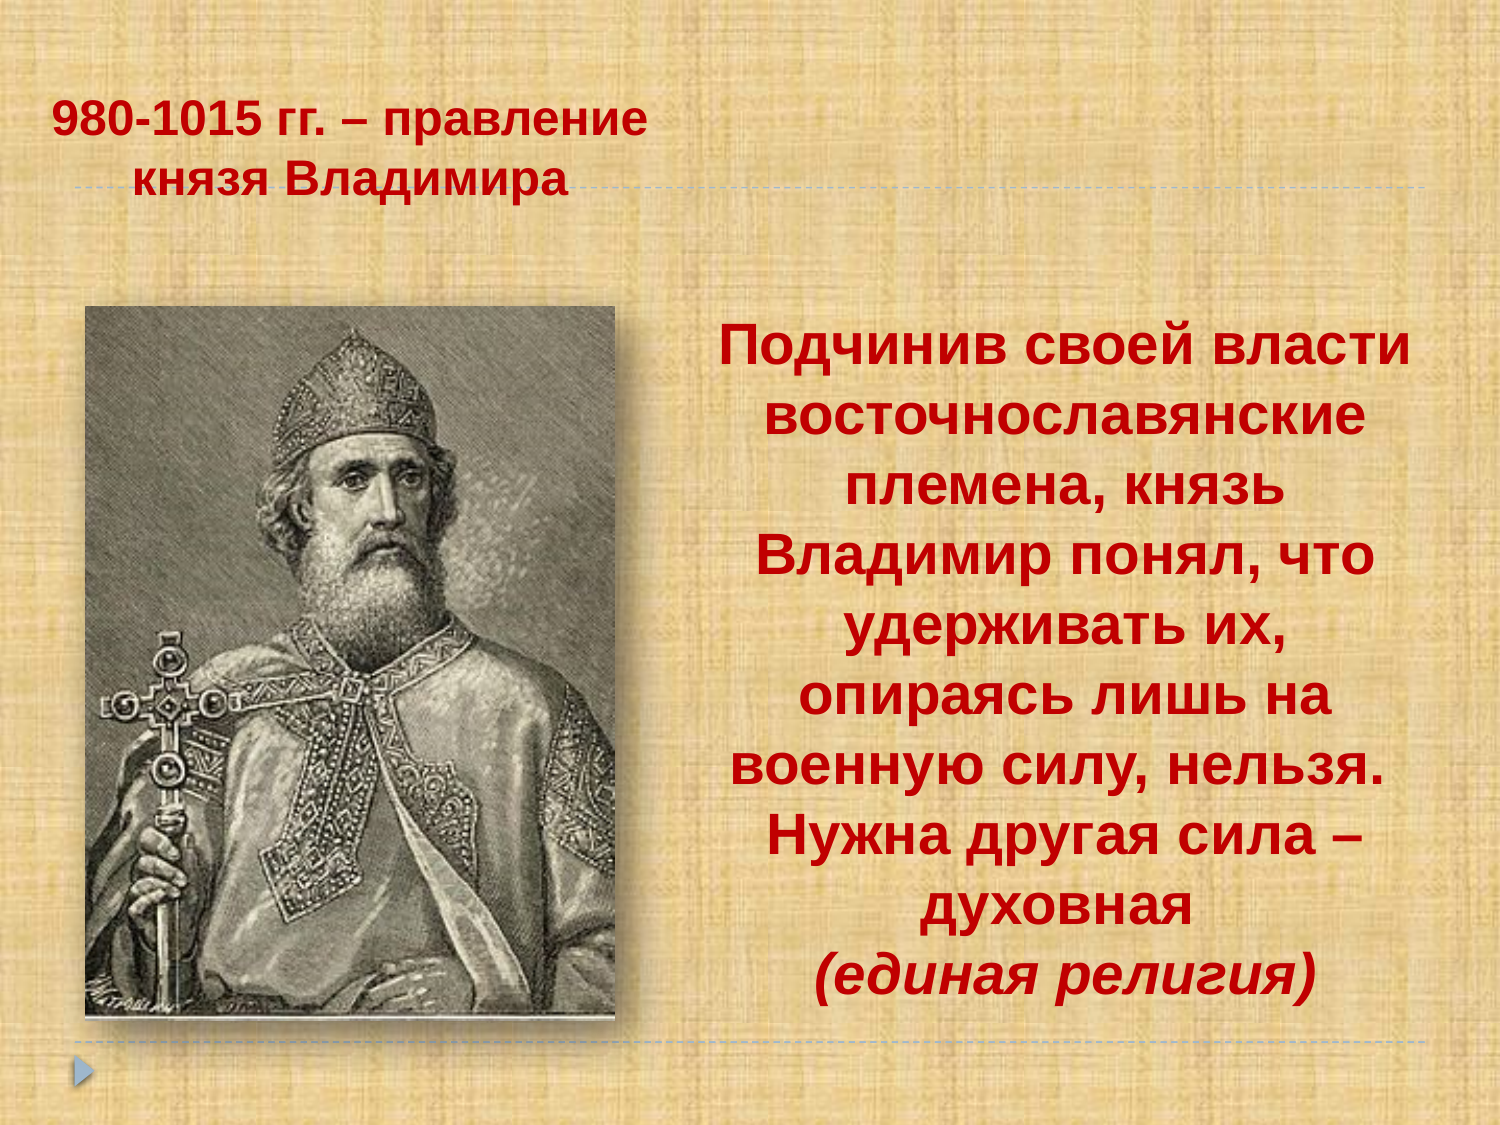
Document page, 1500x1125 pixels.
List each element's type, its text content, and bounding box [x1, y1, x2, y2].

text_box 980-1015 гг. – правление князя Владимира [0, 78, 725, 213]
picture [0, 0, 1500, 1125]
text_box Подчинив своей власти восточнославянские племена, князь Владимир понял, что удерживать их, опираясь лишь на военную силу, нельзя. Нужна другая сила – духовная (единая религия) [690, 298, 1441, 1014]
